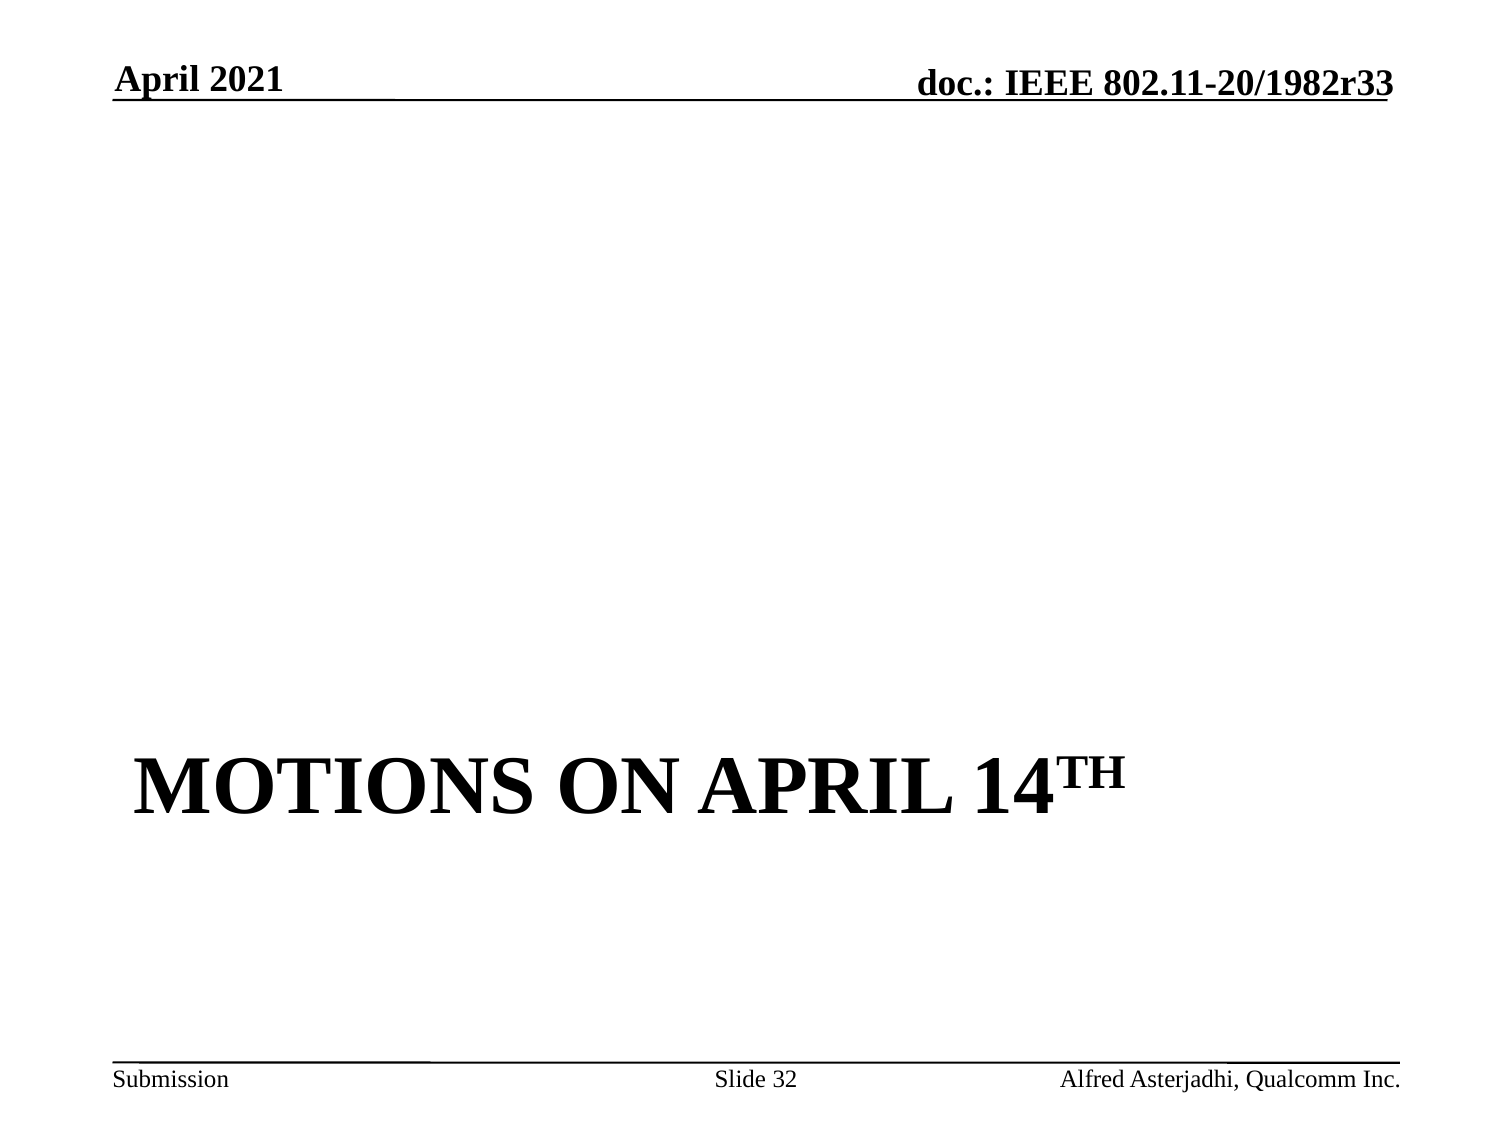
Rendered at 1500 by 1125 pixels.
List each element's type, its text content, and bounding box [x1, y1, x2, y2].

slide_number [114, 54, 423, 100]
slide_number Slide 32 [712, 1061, 800, 1123]
title Motions on April 14th [118, 722, 1394, 947]
footer Alfred Asterjadhi, Qualcomm Inc. [878, 1061, 1402, 1093]
